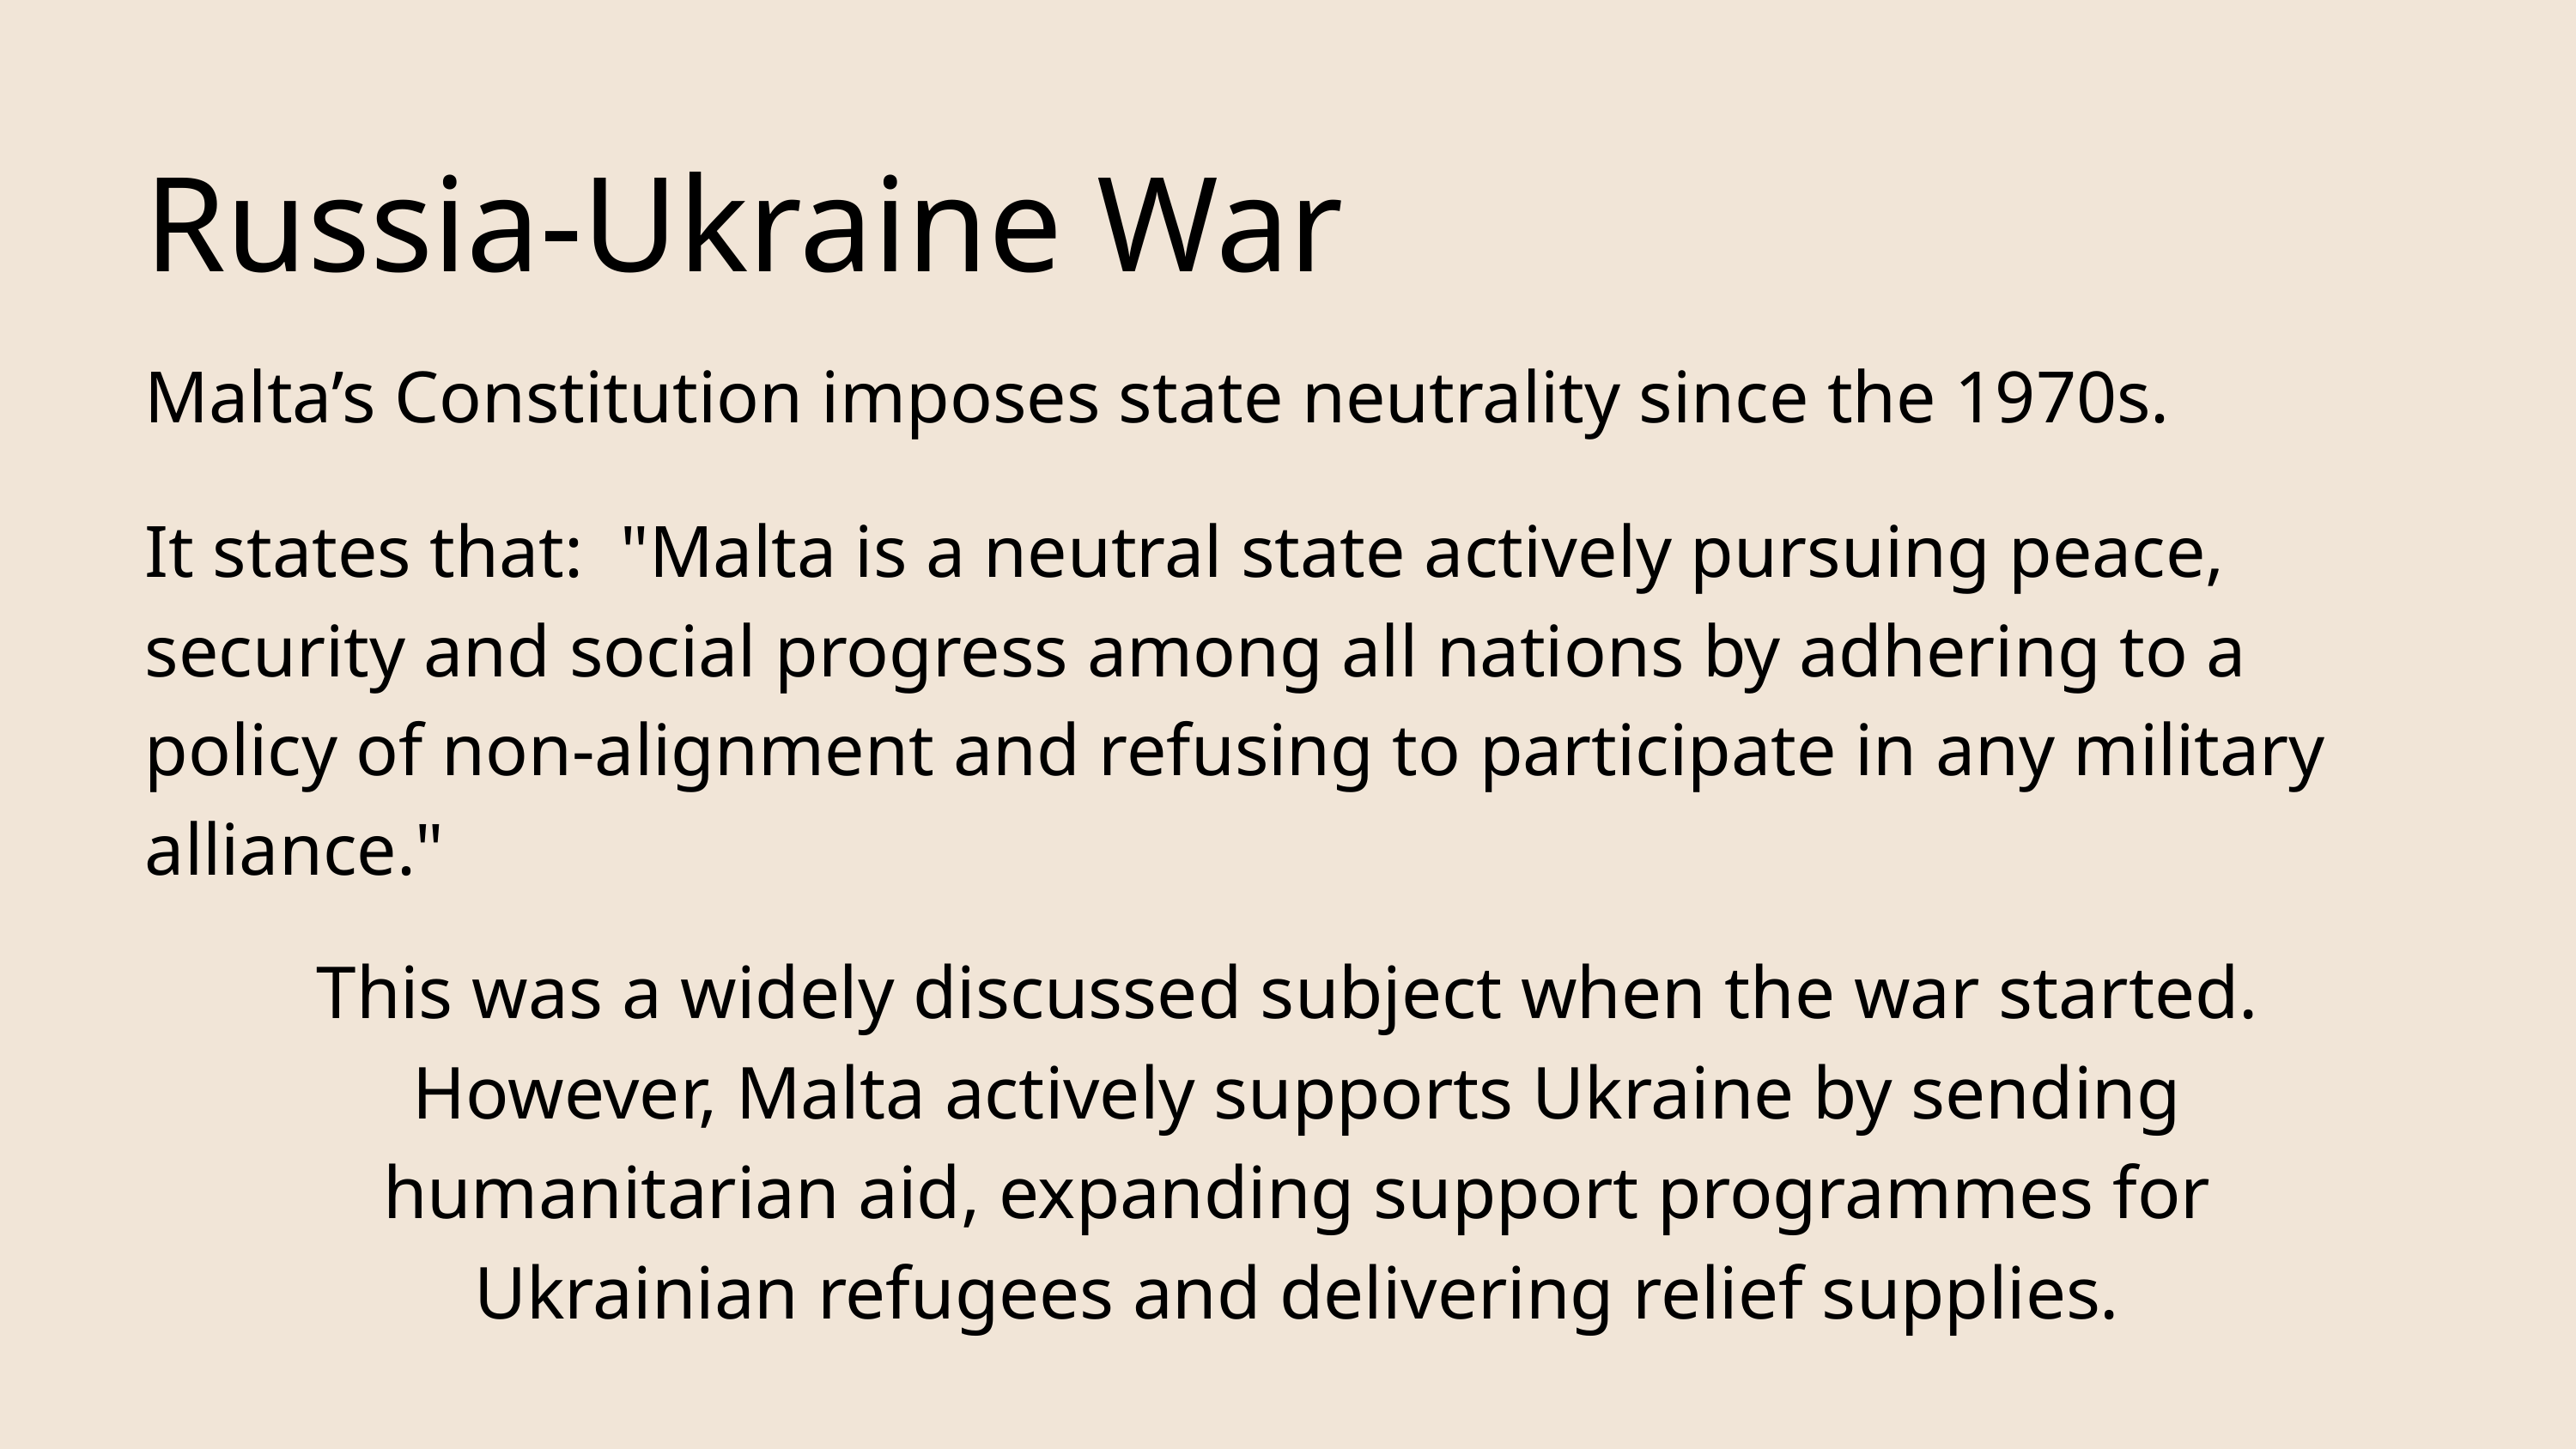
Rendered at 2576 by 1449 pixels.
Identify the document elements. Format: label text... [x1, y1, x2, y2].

text_box Russia-Ukraine War [144, 113, 1794, 298]
text_box Malta’s Constitution imposes state neutrality since the 1970s. It states that: "Malta is a neutral state actively pursuing peace, security and social progress among all nations by adhering to a policy of non-alignment and refusing to participate in any military alliance." [144, 337, 2366, 889]
text_box This was a widely discussed subject when the war started. However, Malta actively supports Ukraine by sending humanitarian aid, expanding support programmes for Ukrainian refugees and delivering relief supplies. [306, 932, 2288, 1334]
